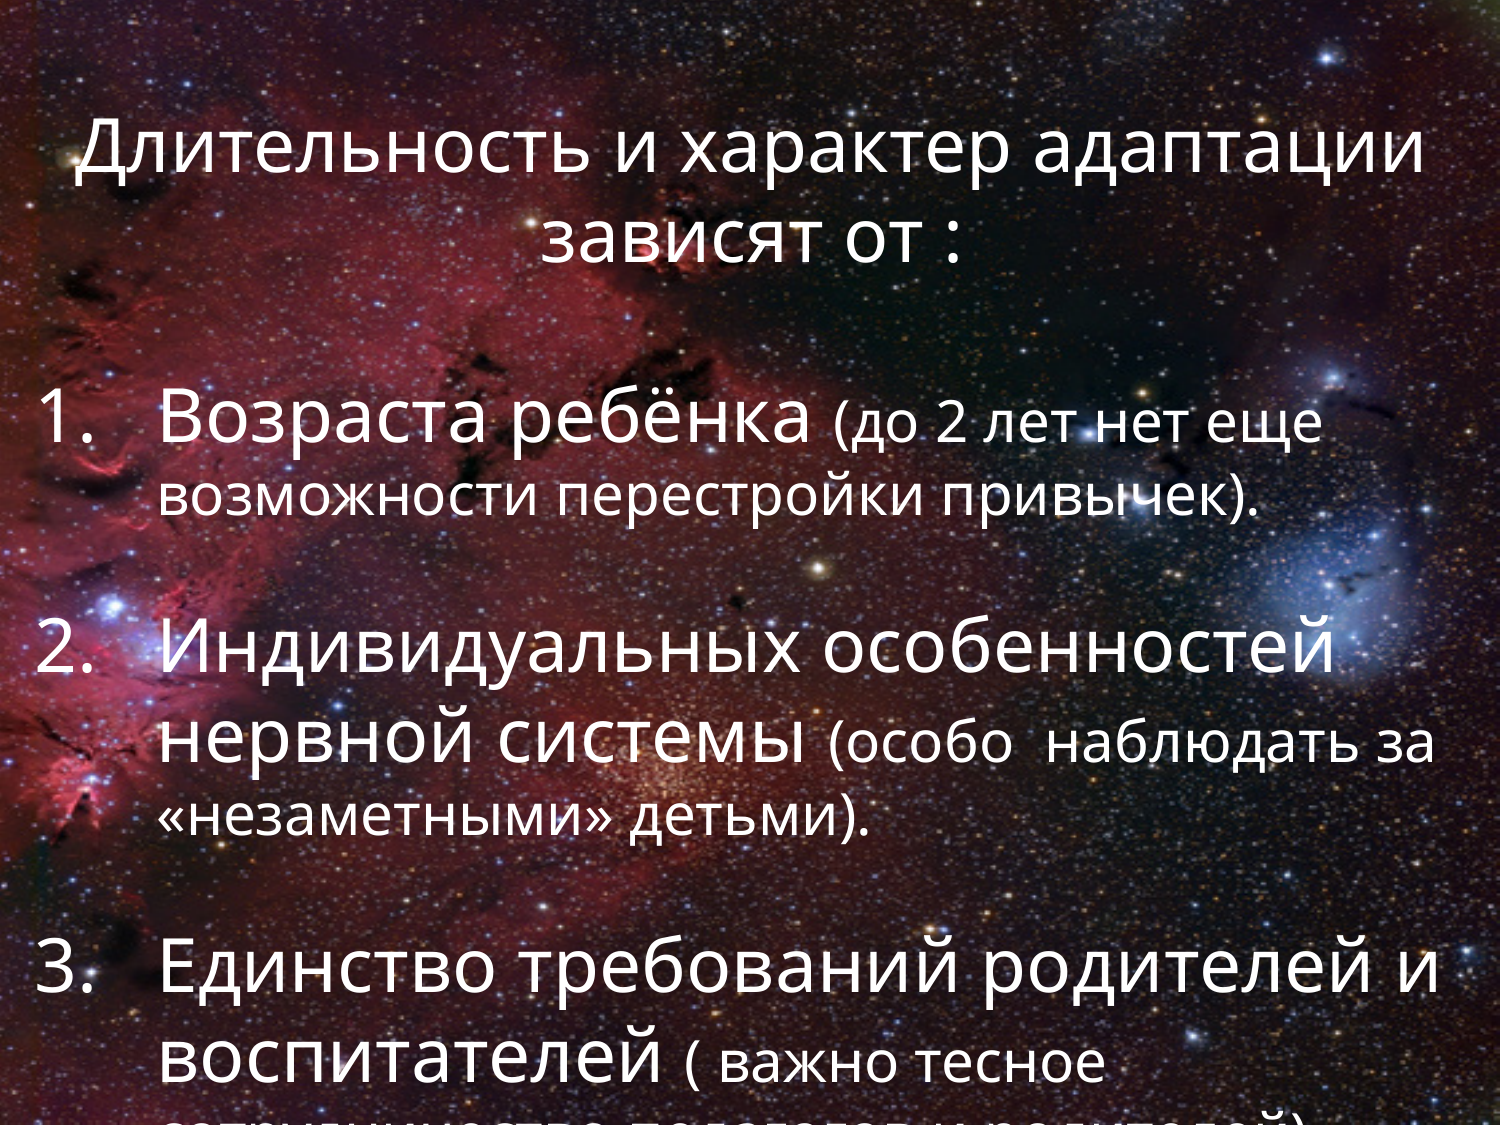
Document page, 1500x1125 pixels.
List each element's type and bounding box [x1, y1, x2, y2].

list [0, 0, 1500, 1125]
